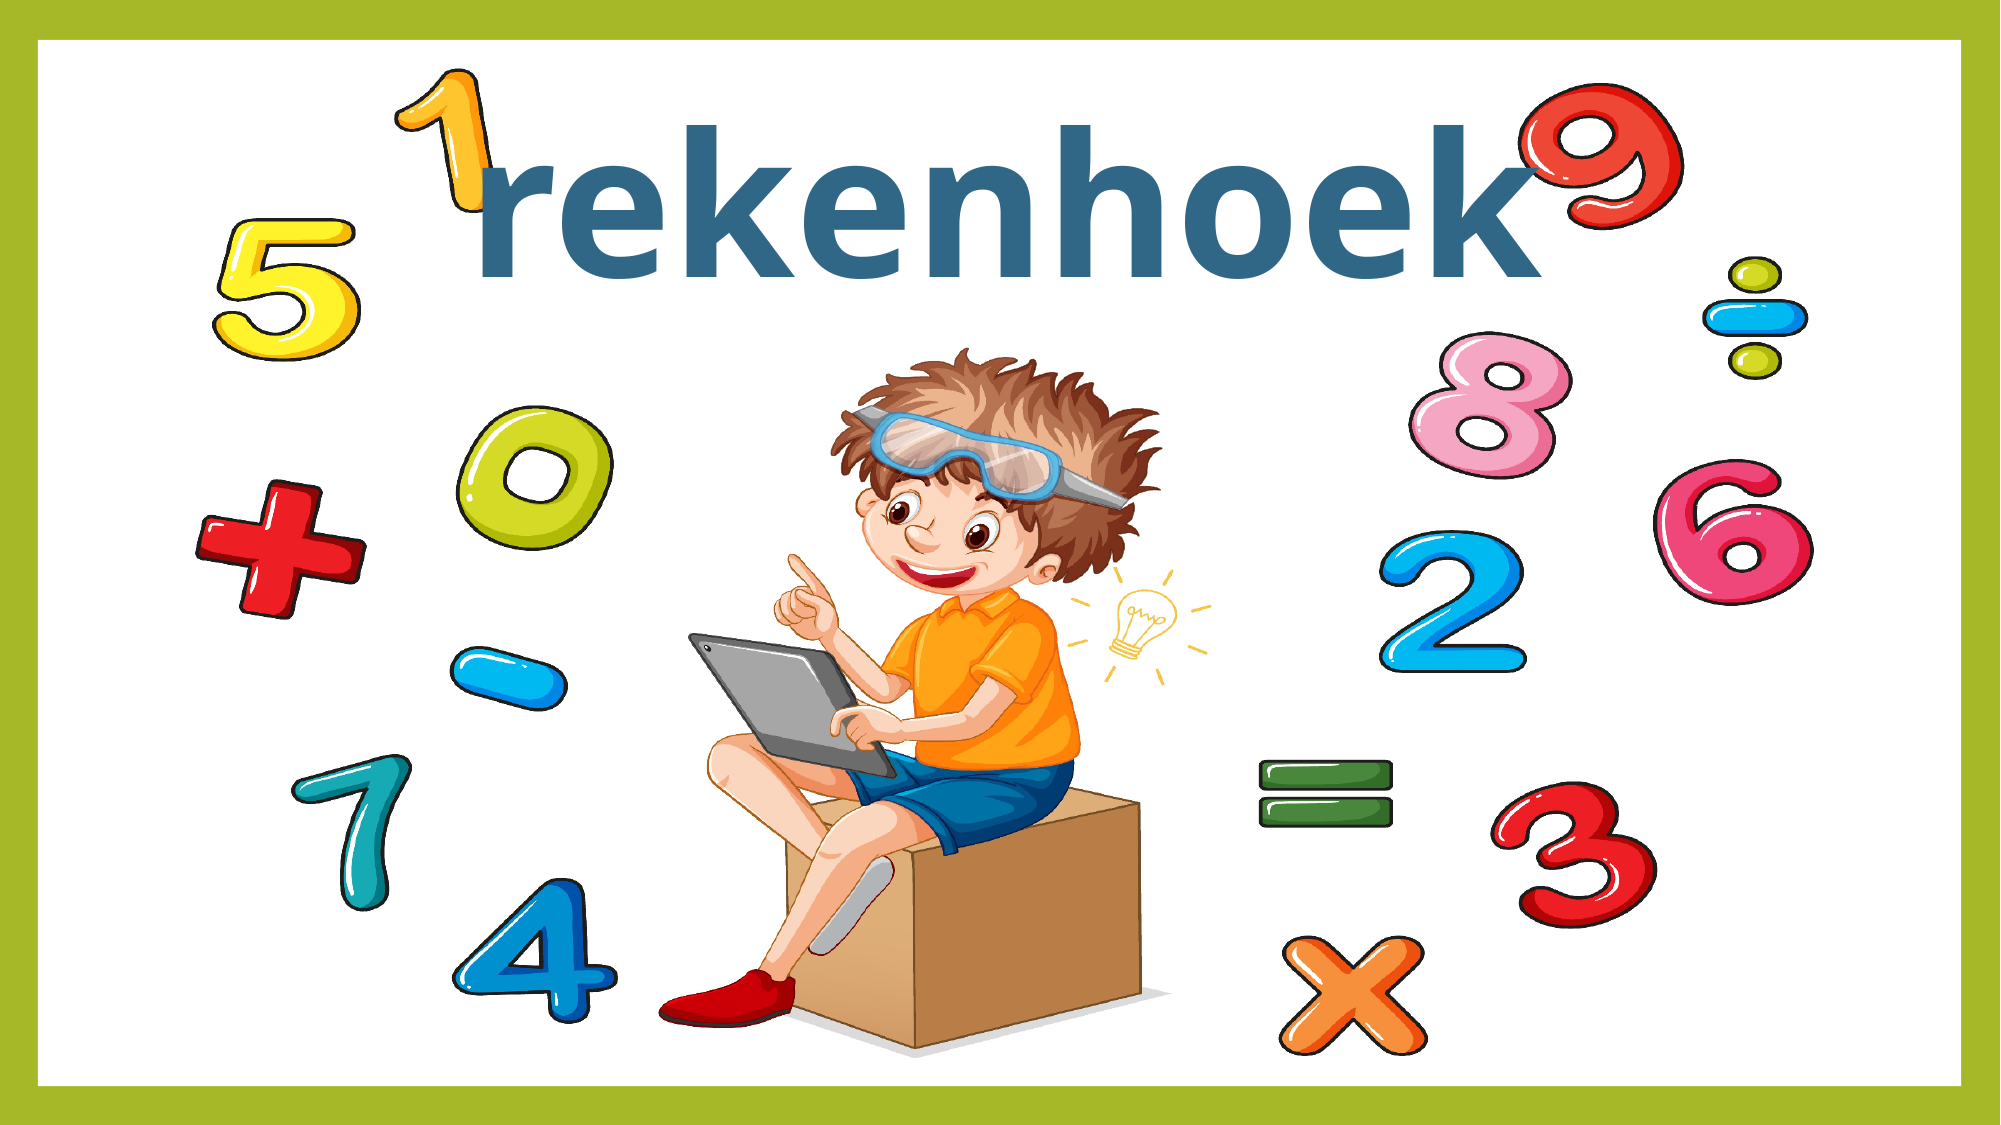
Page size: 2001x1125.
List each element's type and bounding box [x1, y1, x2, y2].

picture [152, 42, 1856, 1084]
